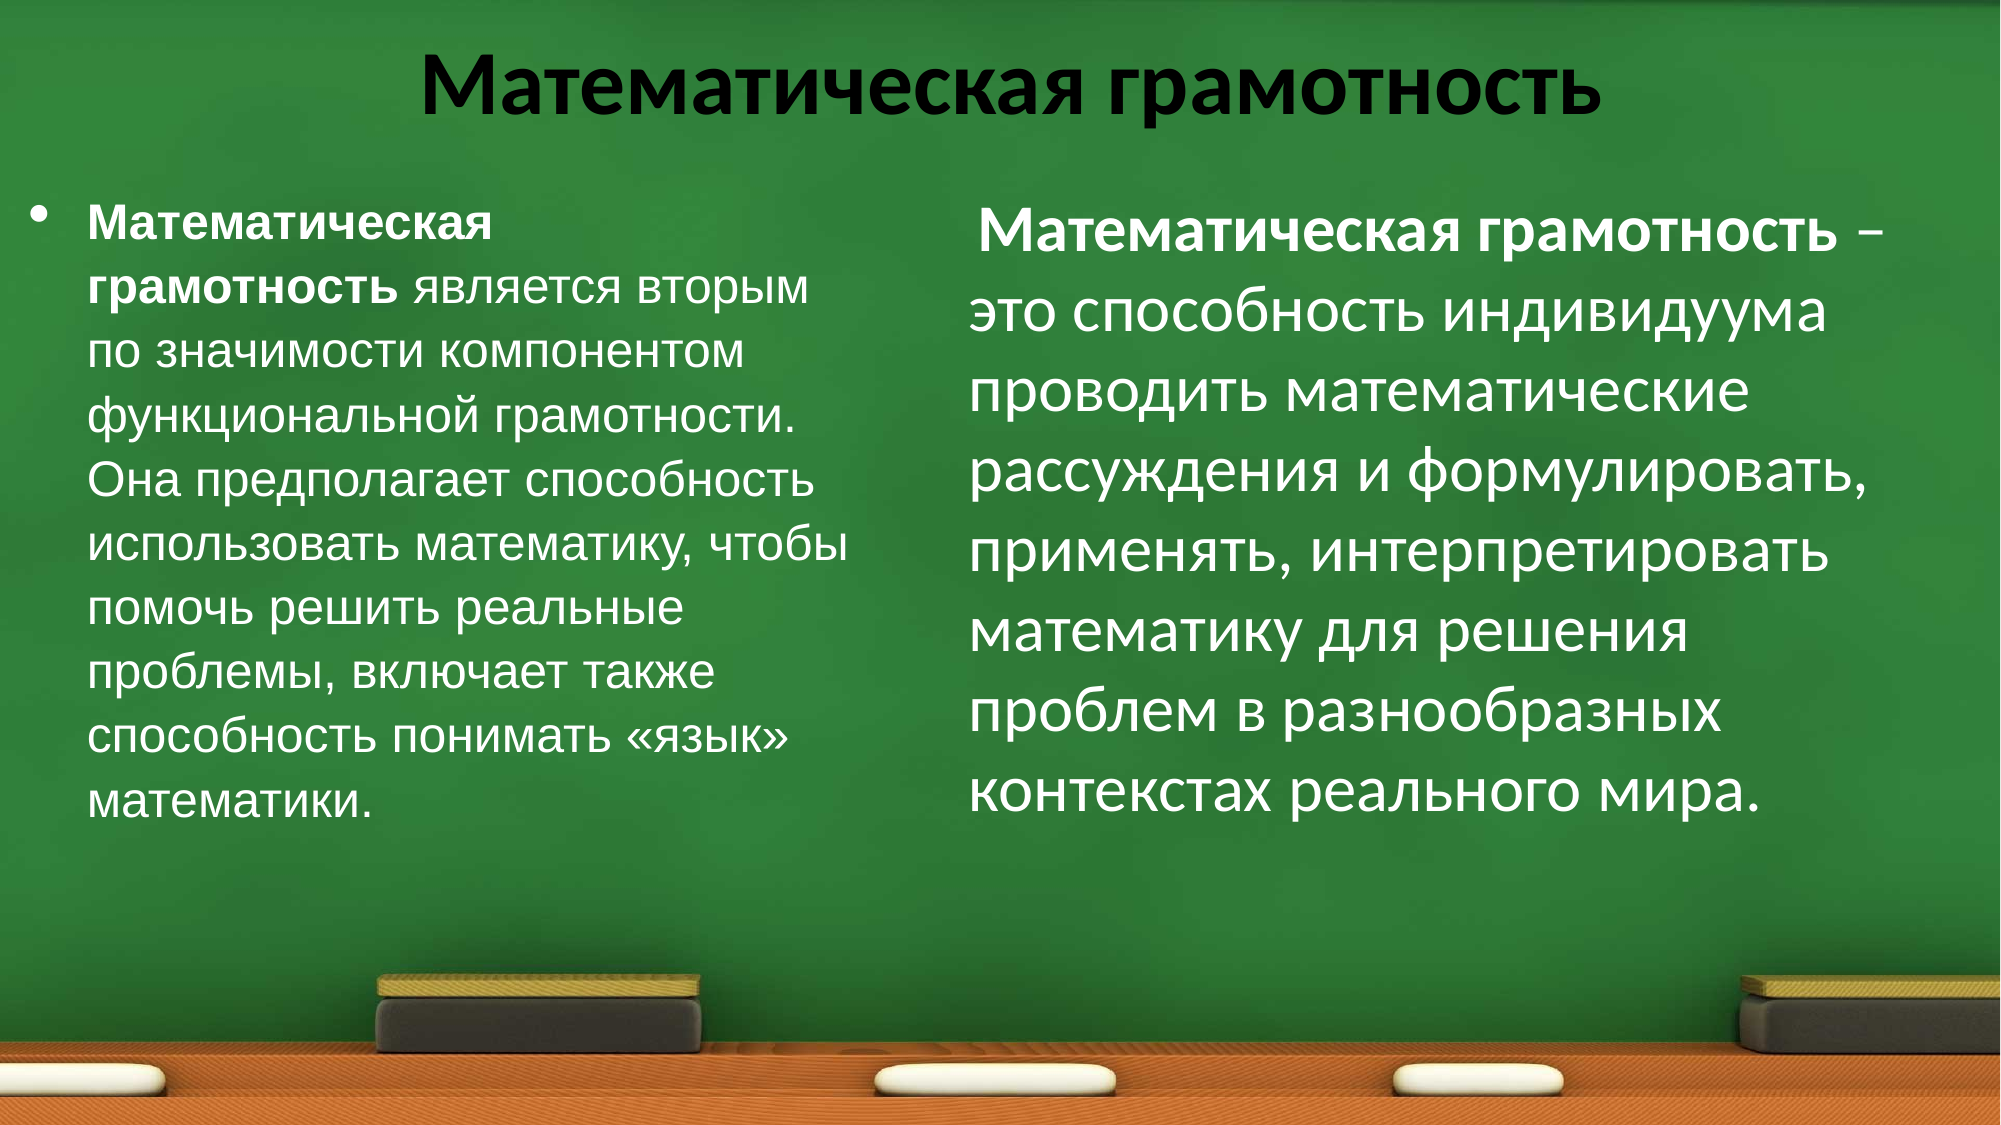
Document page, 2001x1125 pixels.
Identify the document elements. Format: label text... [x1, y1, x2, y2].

picture [0, 0, 2001, 1125]
text_box Математическая грамотность – это способность индивидуума проводить математические рассуждения и формулировать, применять, интерпретировать математику для решения проблем в разнообразных контекстах реального мира. [953, 177, 1954, 833]
text_box Математическая грамотность [404, 15, 1620, 141]
text_box Математическая грамотность является вторым по значимости компонентом функциональной грамотности. Она предполагает способность использовать математику, чтобы помочь решить реальные проблемы, включает также способность понимать «язык» математики. [15, 177, 891, 835]
